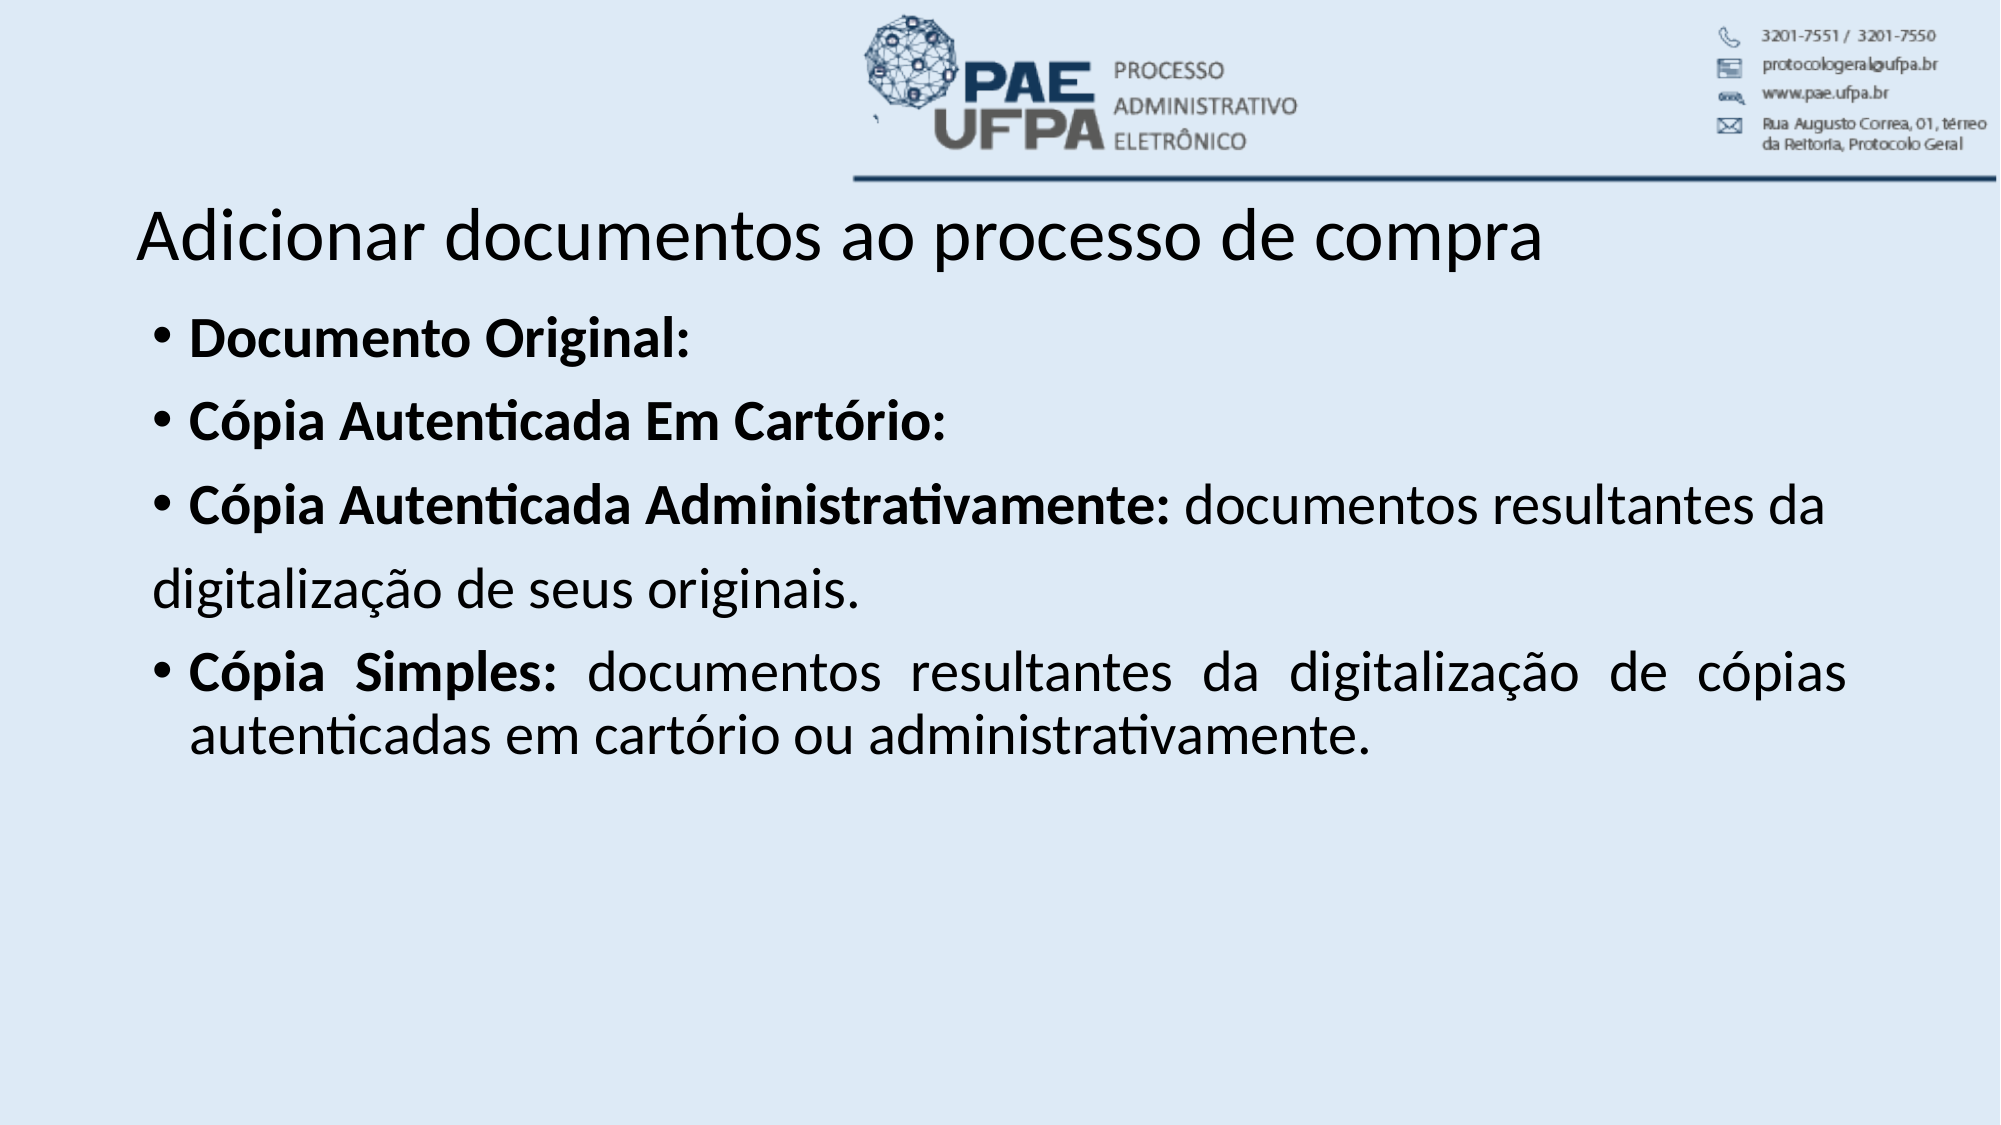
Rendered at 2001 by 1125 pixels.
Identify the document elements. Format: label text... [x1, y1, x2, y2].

list Documento Original: Cópia Autenticada Em Cartório: Cópia Autenticada Administrativamente: documentos resultantes da digitalização de seus originais. Cópia Simples: documentos resultantes da digitalização de cópias autenticadas em cartório ou administrativamente. [137, 299, 1863, 1014]
title Adicionar documentos ao processo de compra [121, 127, 1847, 345]
picture [815, 0, 2001, 195]
